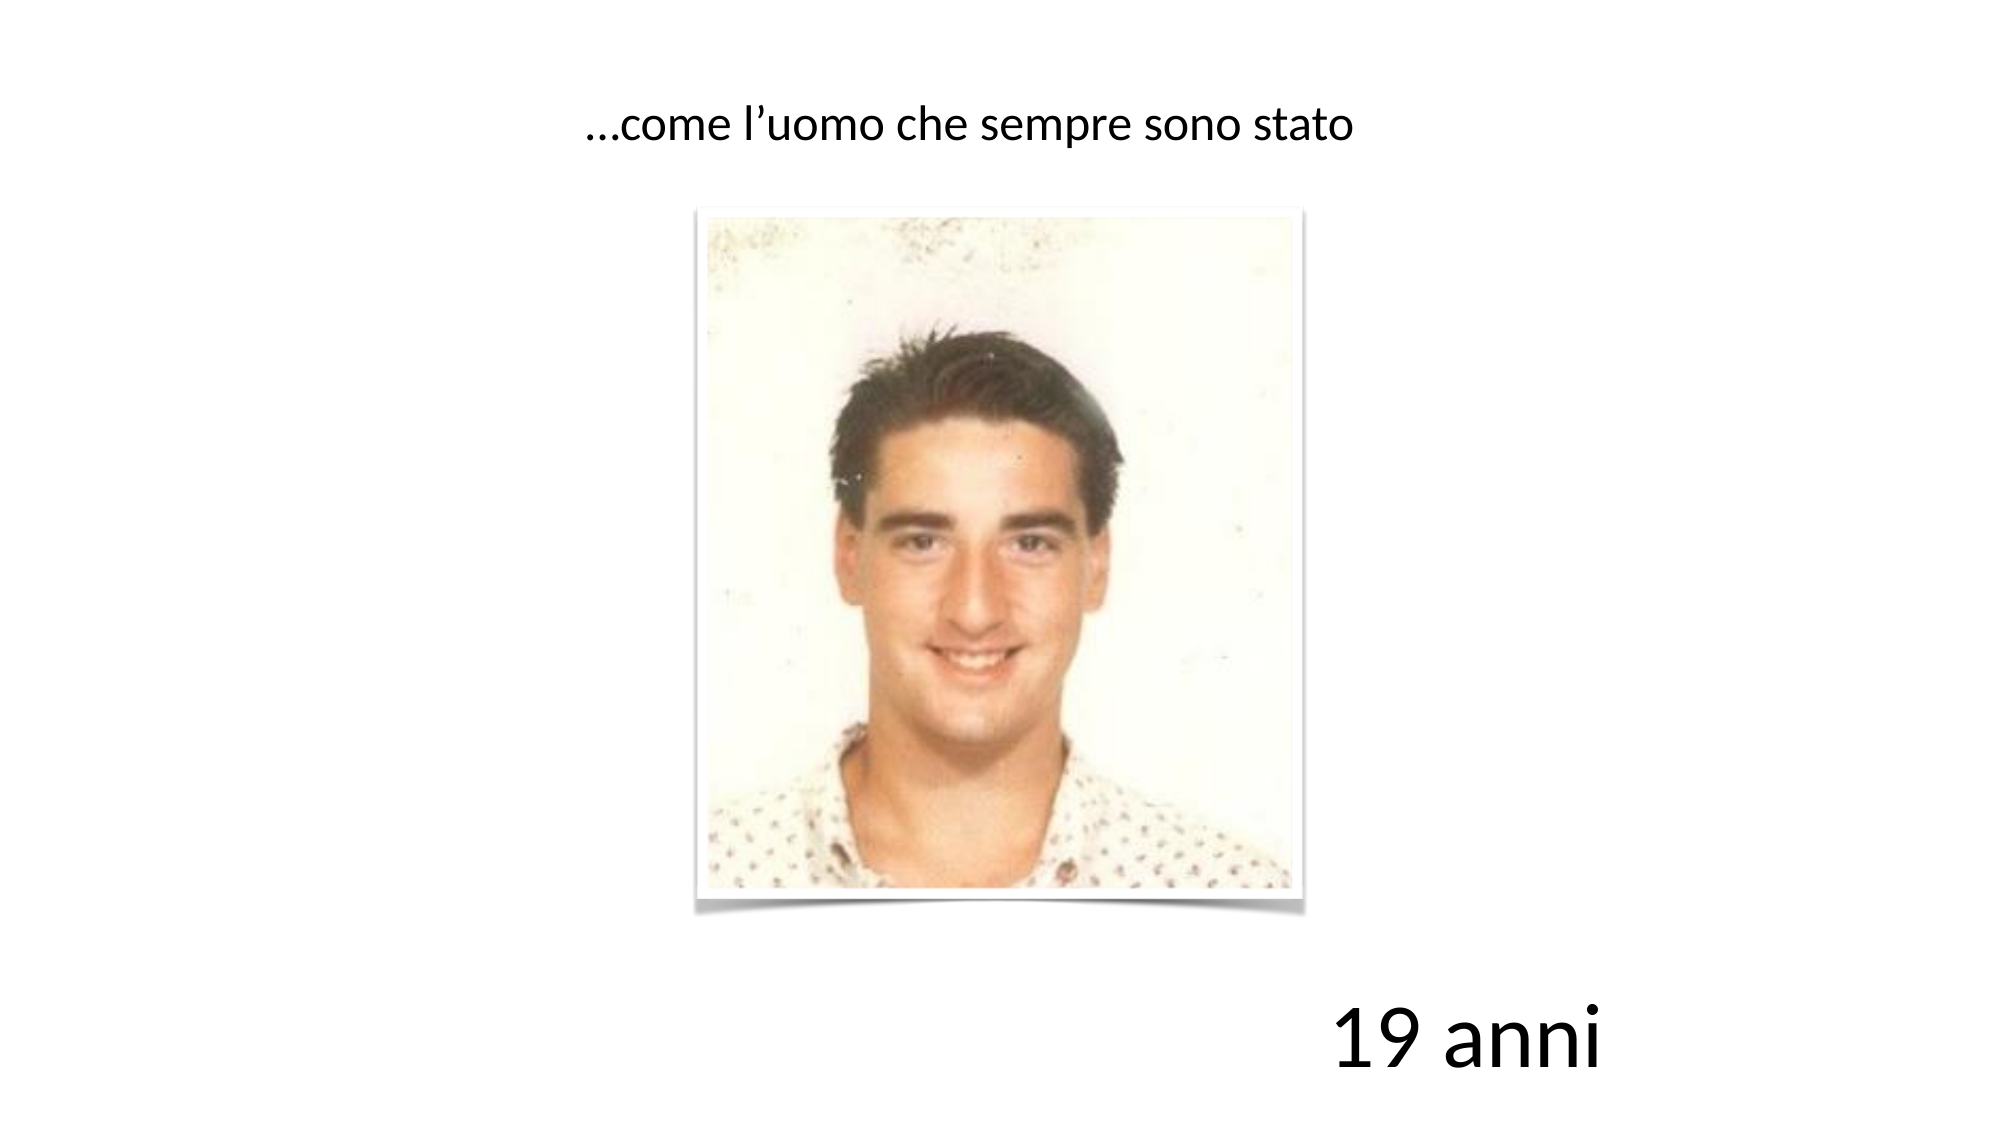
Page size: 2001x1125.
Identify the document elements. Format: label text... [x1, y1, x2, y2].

text_box 19 anni [1323, 970, 1611, 1092]
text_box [692, 206, 1308, 920]
text_box …come l’uomo che sempre sono stato [579, 84, 1361, 157]
